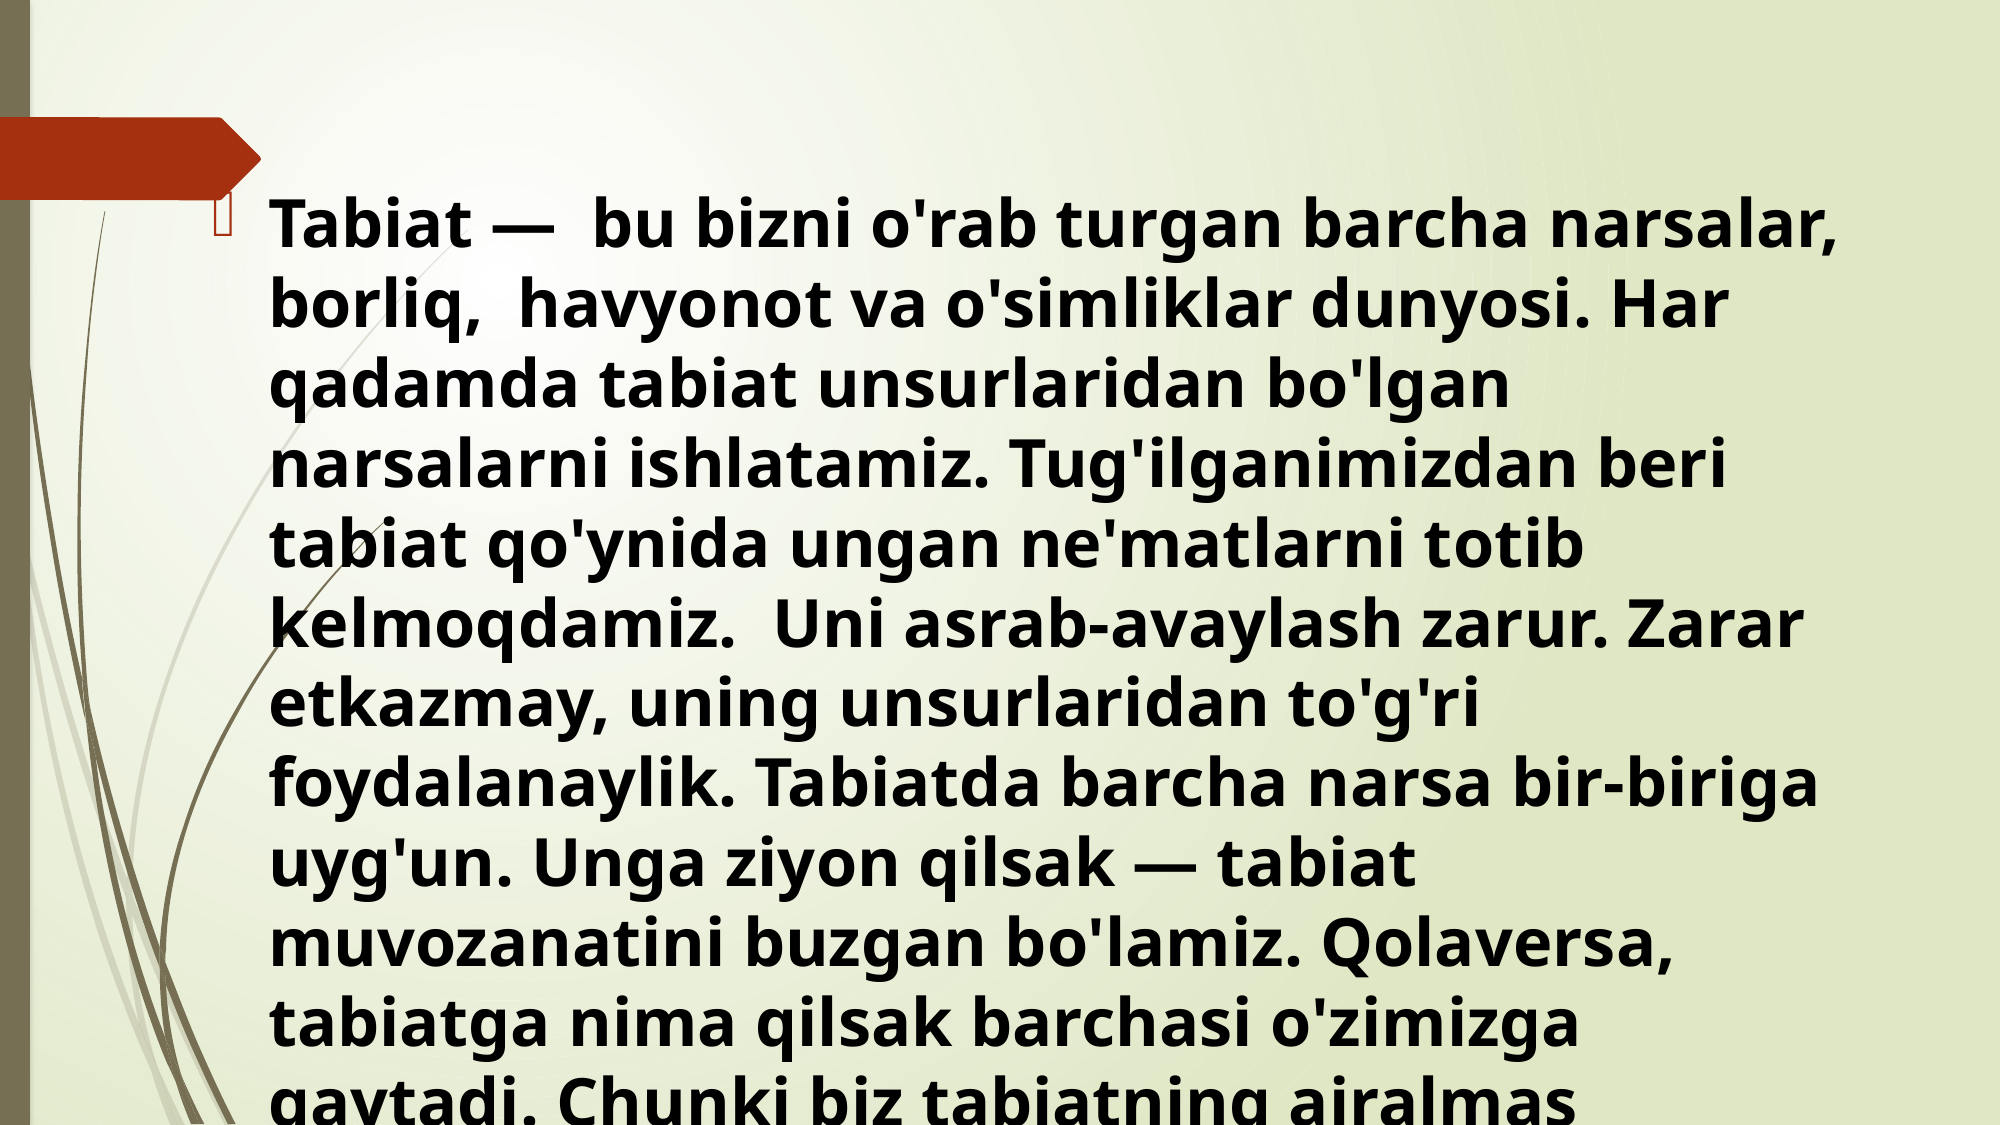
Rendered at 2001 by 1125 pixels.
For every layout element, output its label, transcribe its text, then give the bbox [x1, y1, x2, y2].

list Tabiat — bu bizni o'rab turgan barcha narsalar, borliq, havyonot va o'simliklar dunyosi. Har qadamda tabiat unsurlaridan bo'lgan narsalarni ishlatamiz. Tug'ilganimizdan beri tabiat qo'ynida ungan ne'matlarni totib kelmoqdamiz. Uni asrab-avaylash zarur. Zarar etkazmay, uning unsurlaridan to'g'ri foydalanaylik. Tabiatda barcha narsa bir-biriga uyg'un. Unga ziyon qilsak — tabiat muvozanatini buzgan bo'lamiz. Qolaversa, tabiatga nima qilsak barchasi o'zimizga qaytadi. Chunki biz tabiatning ajralmas qismimiz. Onamizni asragandek asraylik ona-tabiatni. [196, 173, 1882, 713]
